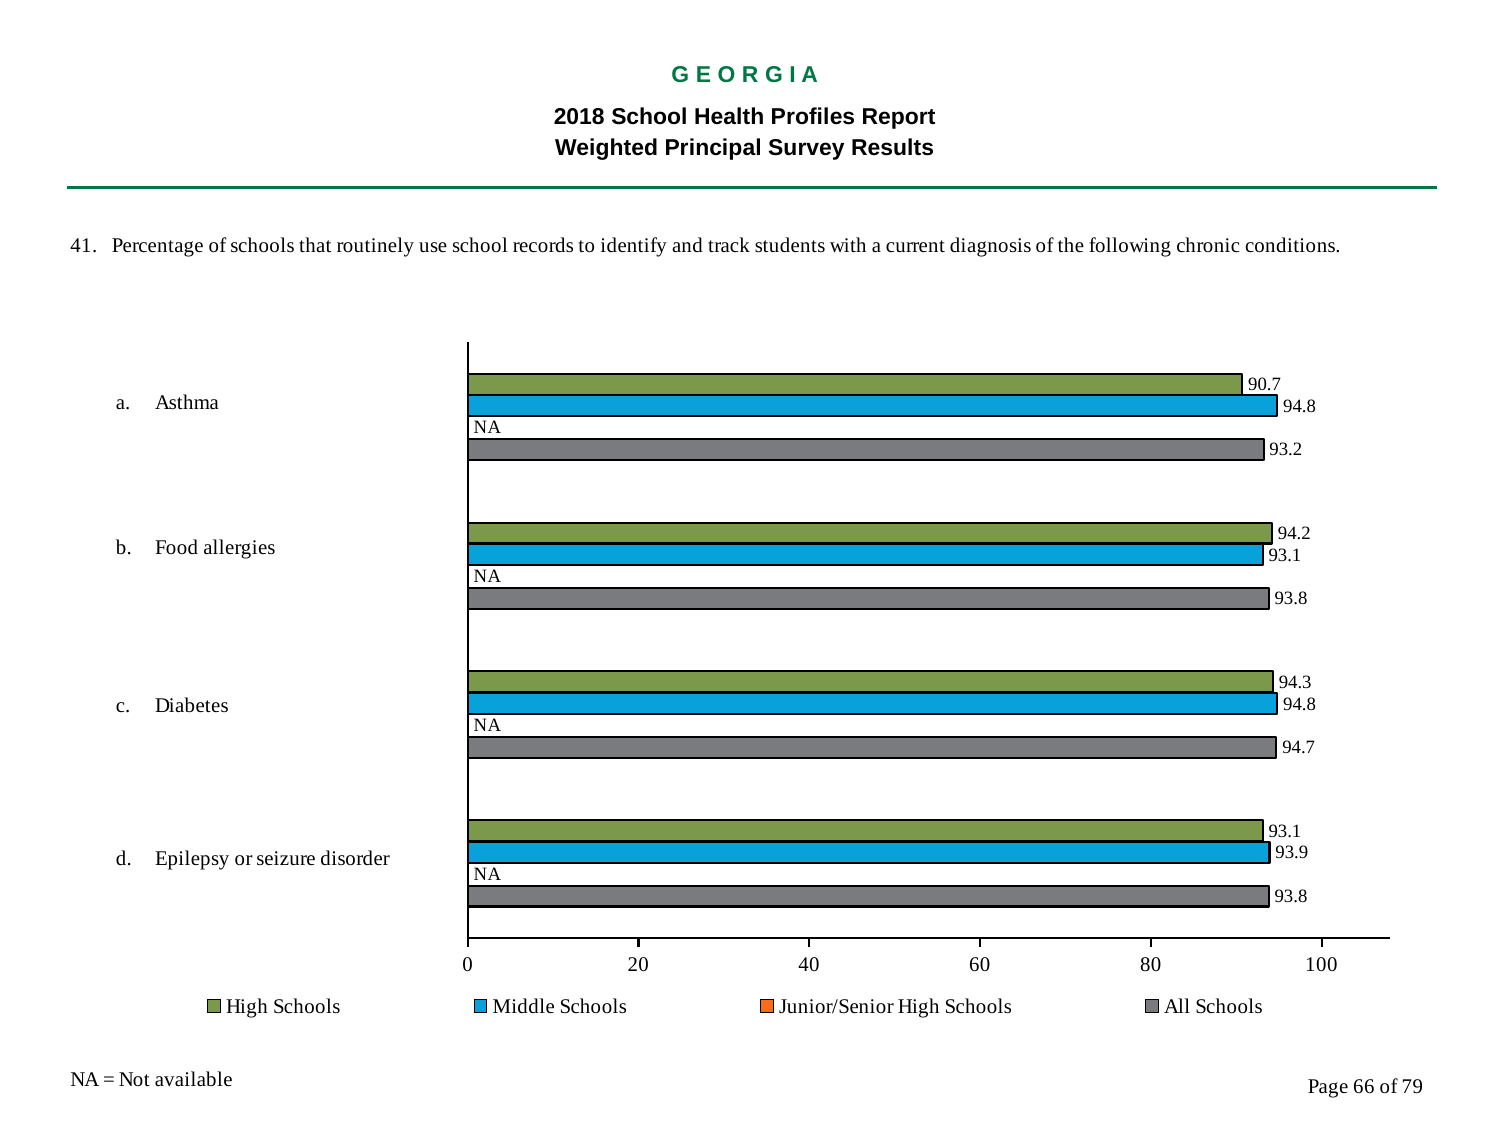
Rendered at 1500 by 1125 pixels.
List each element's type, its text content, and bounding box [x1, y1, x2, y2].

text_box G E O R G I A [41, 52, 1448, 93]
text_box Weighted Principal Survey Results [41, 125, 1448, 168]
text_box 2018 School Health Profiles Report [41, 93, 1448, 125]
chart [41, 208, 1448, 1105]
